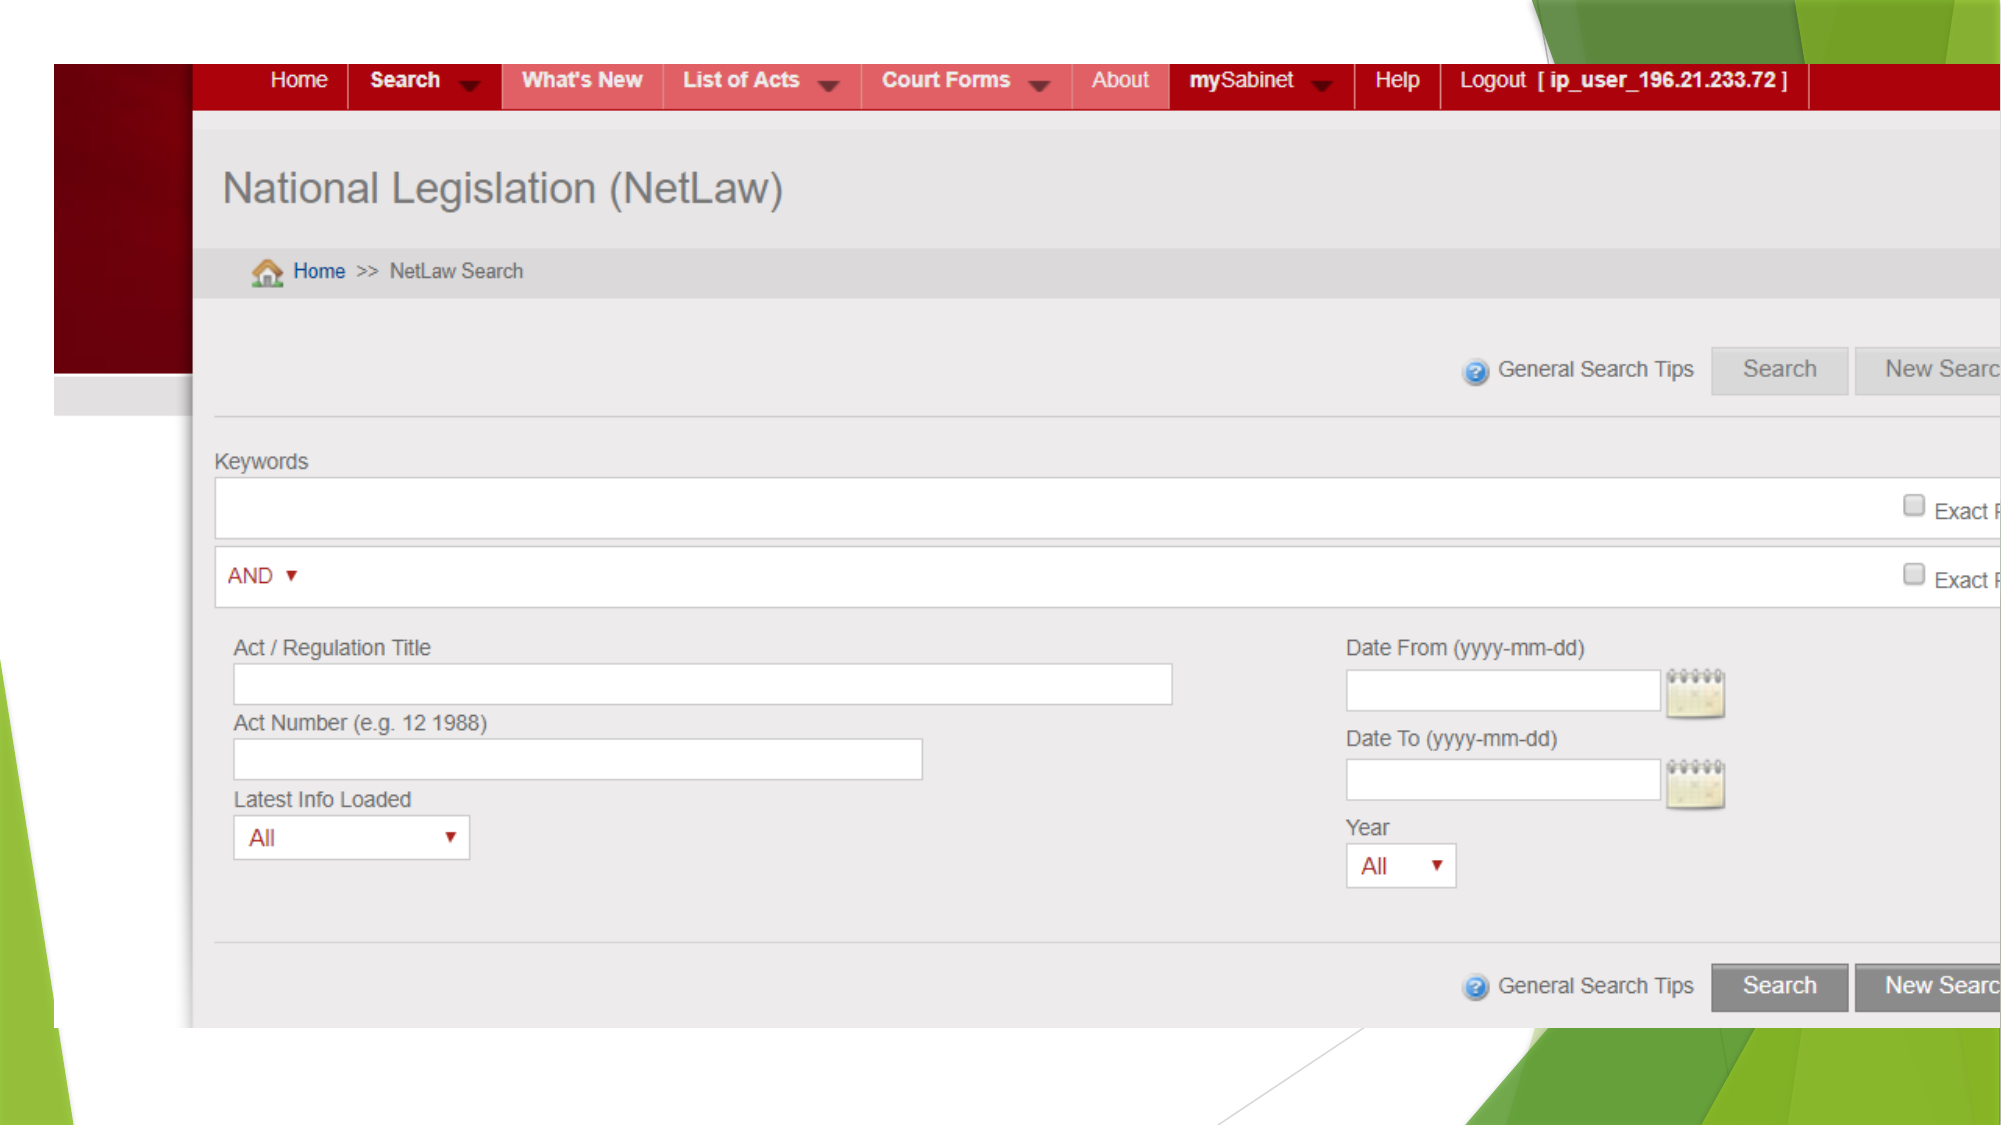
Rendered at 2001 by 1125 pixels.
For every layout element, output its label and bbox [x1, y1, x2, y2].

picture [54, 64, 2000, 1028]
